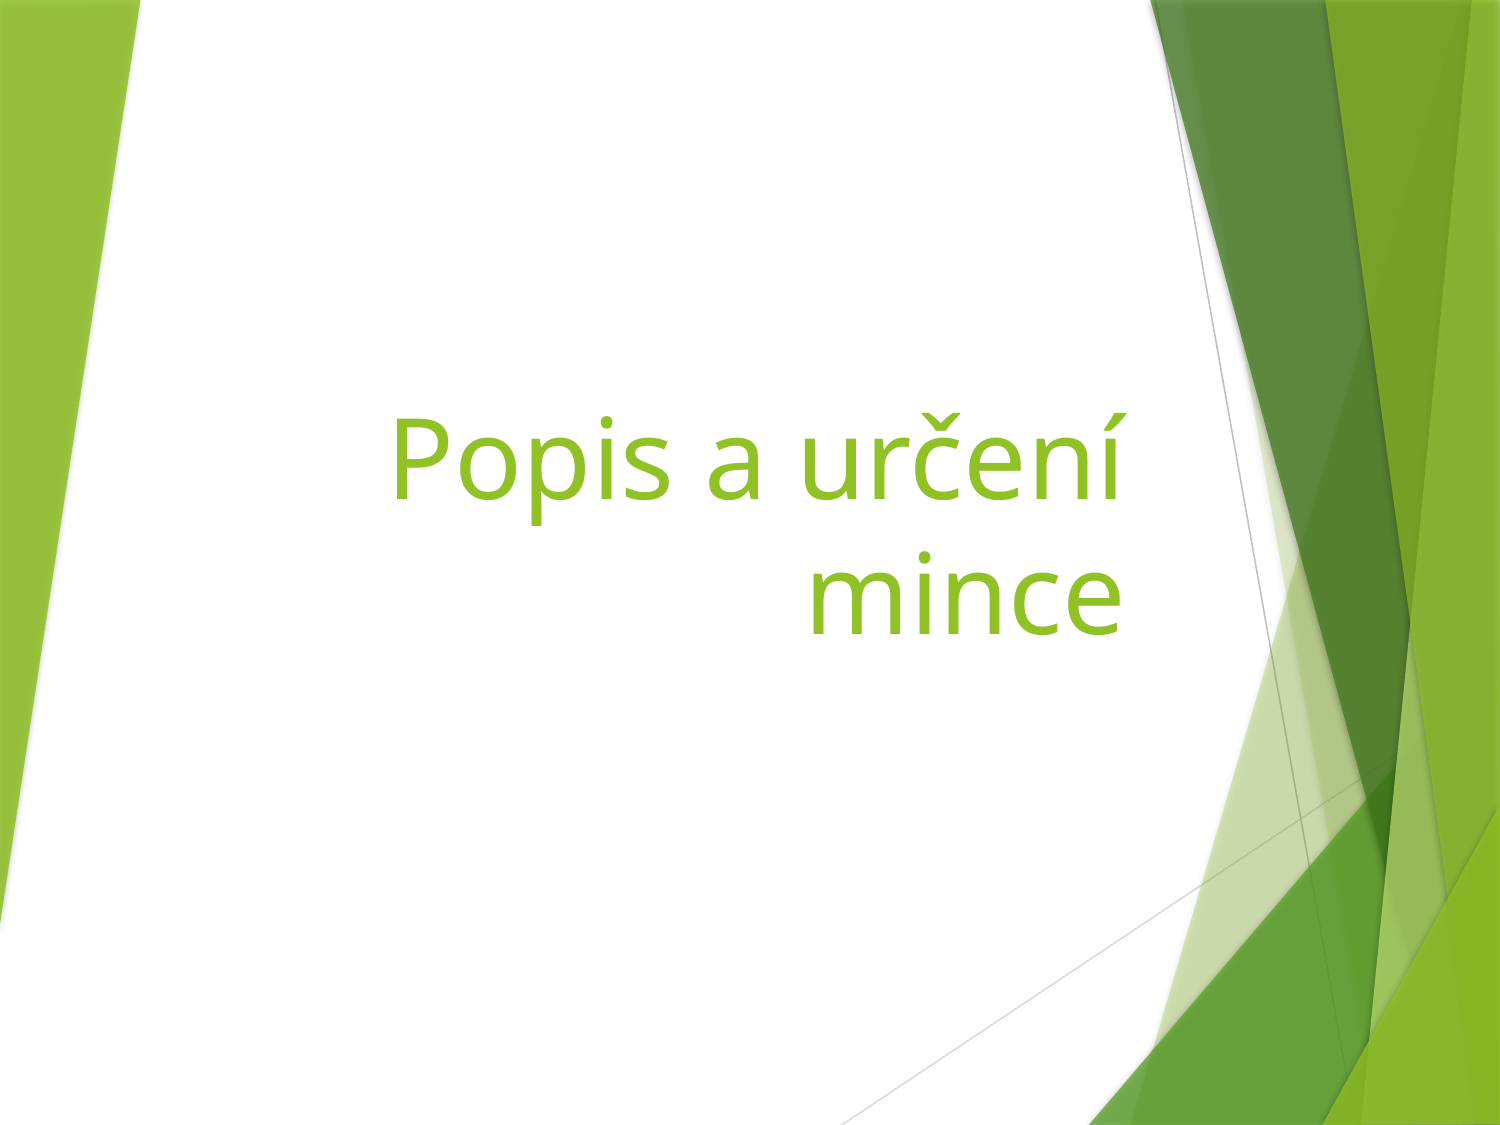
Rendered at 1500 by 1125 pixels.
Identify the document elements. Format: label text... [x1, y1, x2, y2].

title Popis a určení mince [185, 394, 1142, 665]
